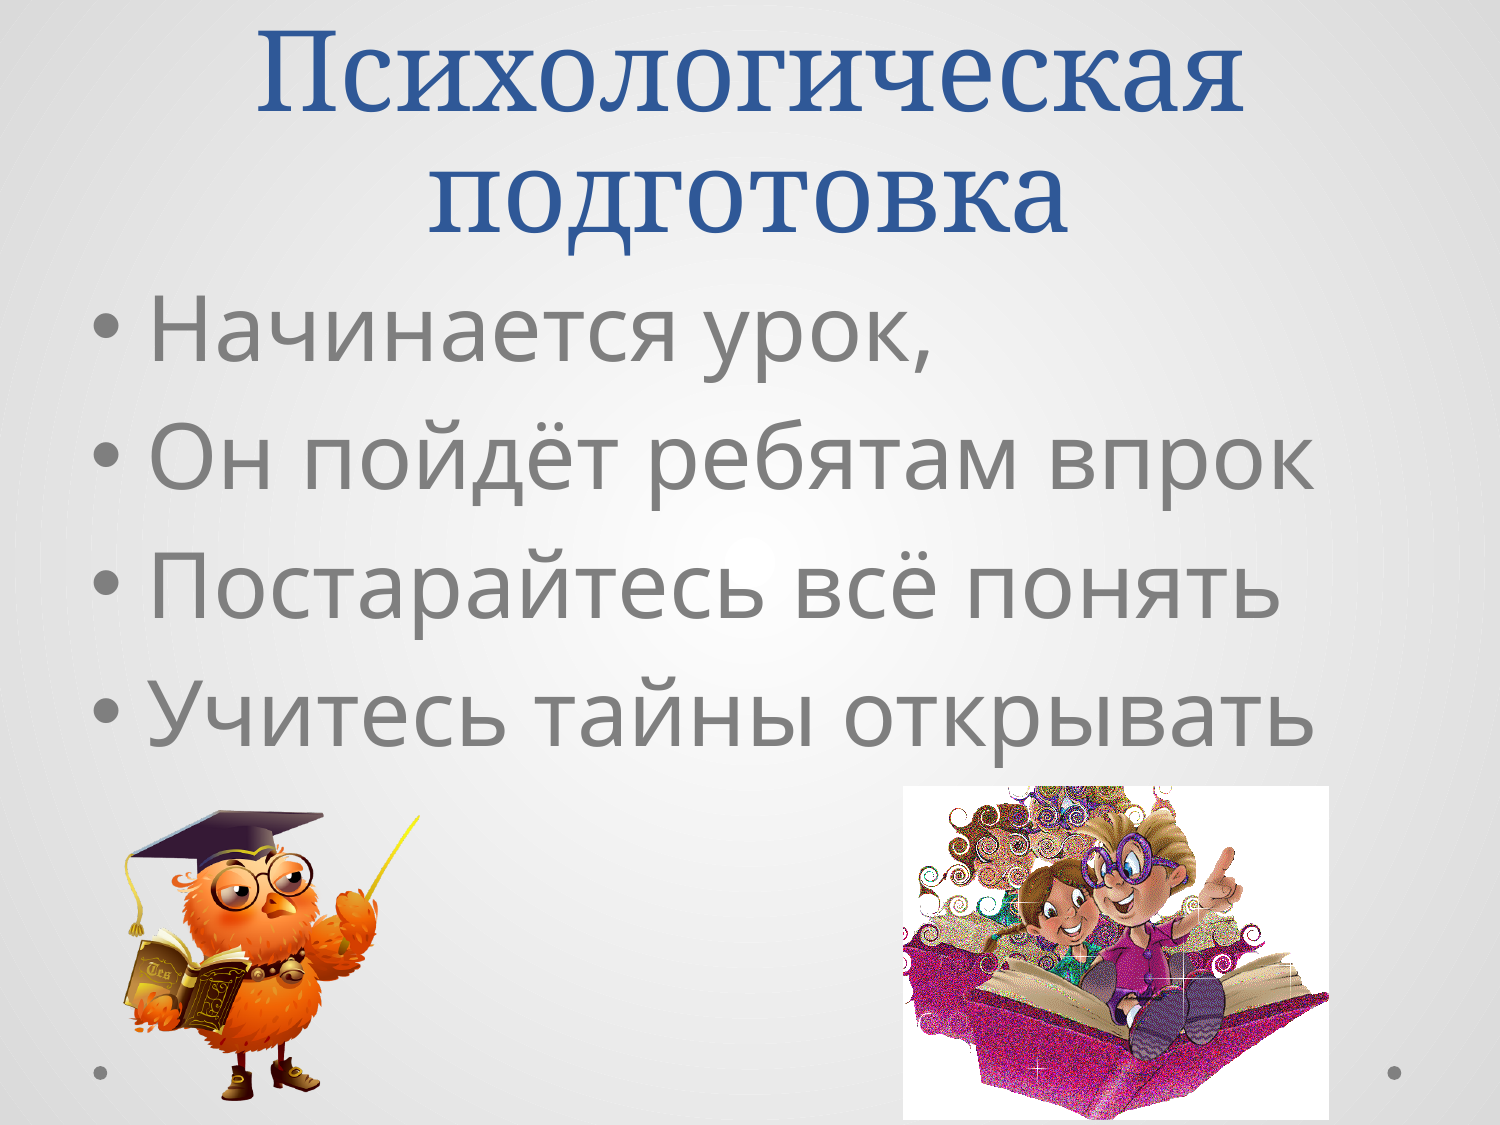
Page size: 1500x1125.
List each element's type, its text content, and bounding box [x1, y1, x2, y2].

picture [123, 810, 420, 1102]
picture [903, 786, 1330, 1120]
list Начинается урок, Он пойдёт ребятам впрок Постарайтесь всё понять Учитесь тайны открывать [74, 262, 1426, 1006]
title Психологическая подготовка [75, 0, 1425, 262]
